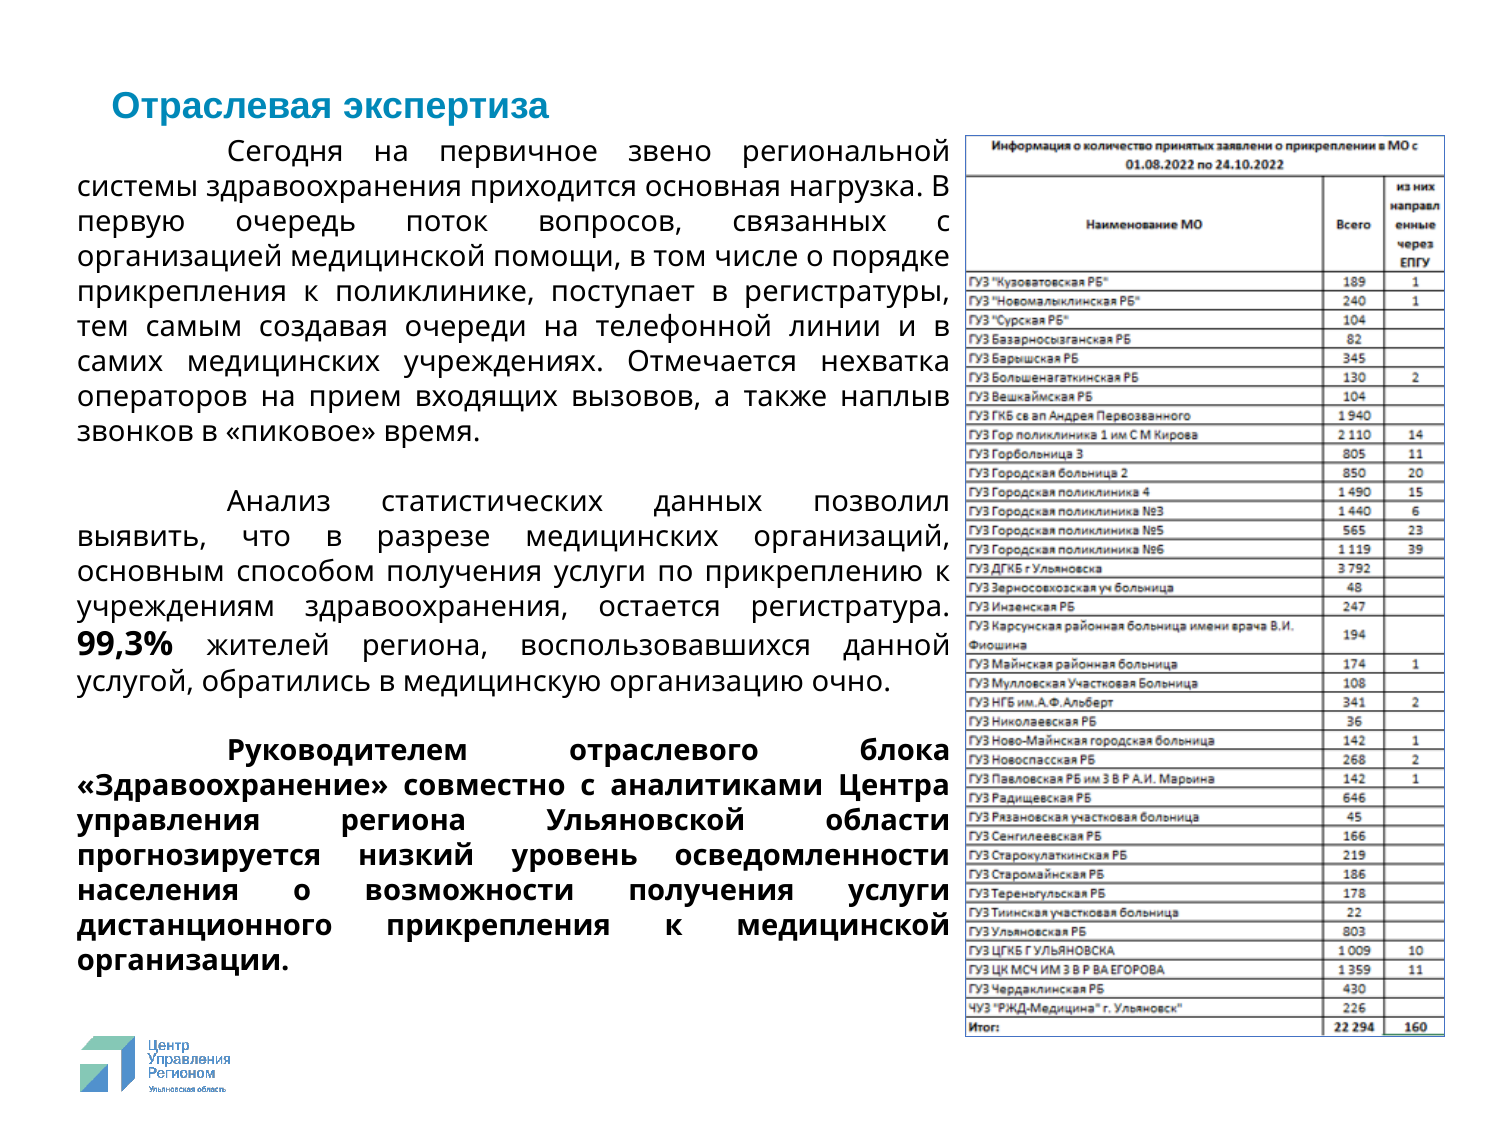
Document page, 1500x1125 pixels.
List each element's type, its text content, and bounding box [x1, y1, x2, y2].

text_box Сегодня на первичное звено региональной системы здравоохранения приходится основная нагрузка. В первую очередь поток вопросов, связанных с организацией медицинской помощи, в том числе о порядке прикрепления к поликлинике, поступает в регистратуры, тем самым создавая очереди на телефонной линии и в самих медицинских учреждениях. Отмечается нехватка операторов на прием входящих вызовов, а также наплыв звонков в «пиковое» время. Анализ статистических данных позволил выявить, что в разрезе медицинских организаций, основным способом получения услуги по прикреплению к учреждениям здравоохранения, остается регистратура. 99,3% жителей региона, воспользовавшихся данной услугой, обратились в медицинскую организацию очно. Руководителем отраслевого блока «Здравоохранение» совместно с аналитиками Центра управления региона Ульяновской области прогнозируется низкий уровень осведомленности населения о возможности получения услуги дистанционного прикрепления к медицинской организации. [62, 125, 966, 1054]
picture [965, 135, 1445, 1037]
picture [80, 1036, 230, 1092]
text_box Отраслевая экспертиза [96, 73, 565, 134]
